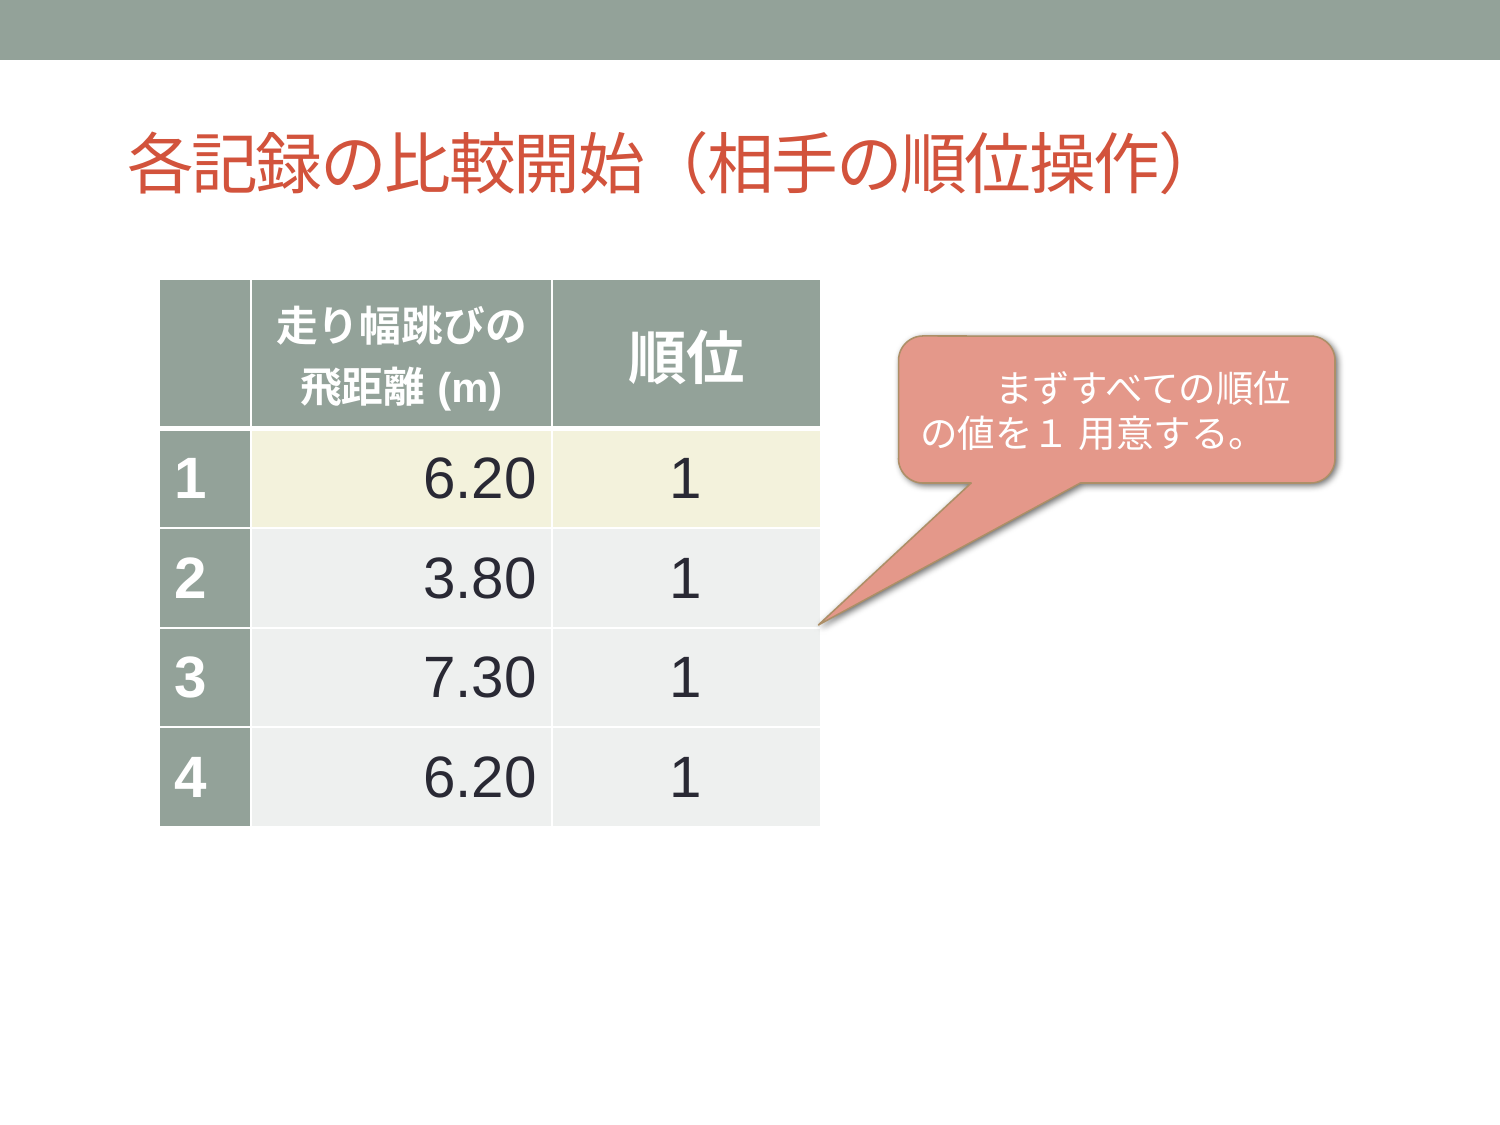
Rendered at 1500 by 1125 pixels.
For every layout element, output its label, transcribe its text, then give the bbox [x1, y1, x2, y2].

table_cell 1 [553, 529, 820, 627]
table_cell 4 [160, 728, 250, 826]
table_cell 6.20 [252, 728, 551, 826]
table_cell 1 [553, 629, 820, 726]
table_cell 3.80 [252, 529, 551, 627]
title 各記録の比較開始（相手の順位操作） [112, 90, 1424, 235]
table_header [160, 280, 250, 426]
table_cell 6.20 [252, 431, 551, 527]
table_cell 7.30 [252, 629, 551, 726]
table_cell 1 [553, 728, 820, 826]
table_cell 1 [160, 431, 250, 527]
table_header 走り幅跳びの 飛距離(m) [252, 280, 551, 426]
table_cell 3 [160, 629, 250, 726]
table_cell 1 [553, 431, 820, 527]
table_cell 2 [160, 529, 250, 627]
table_header 順位 [553, 280, 820, 426]
text_box まずすべての順位の値を１ 用意する。 [817, 335, 1336, 626]
